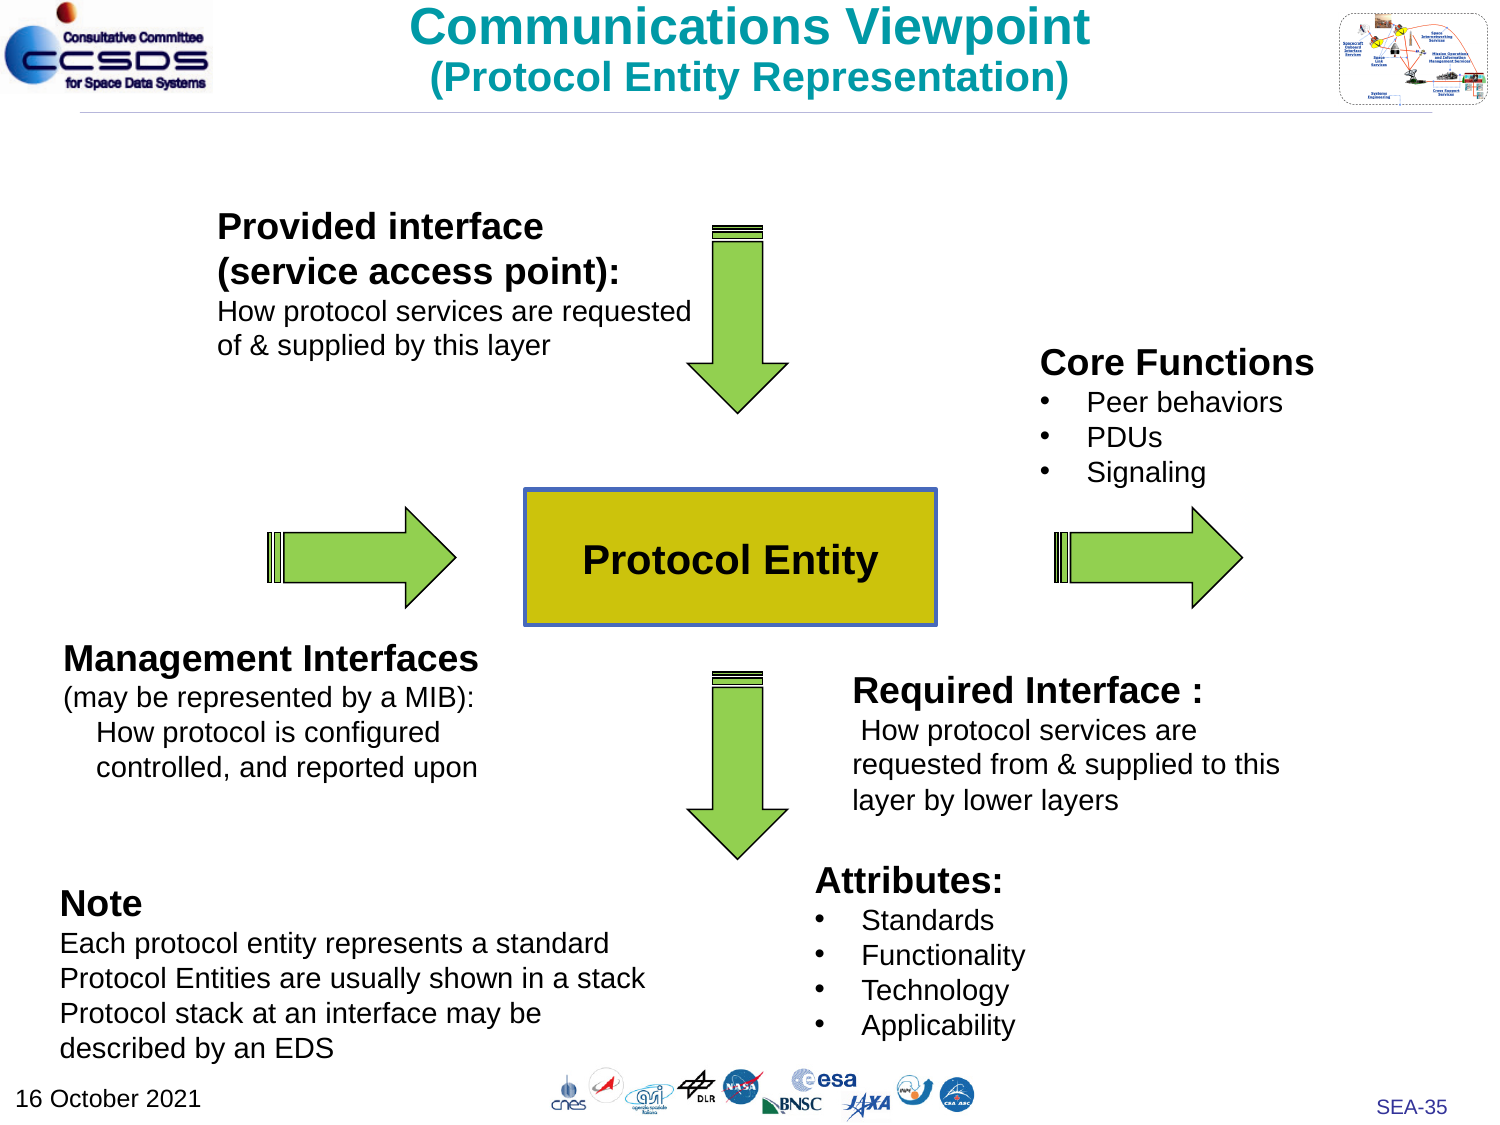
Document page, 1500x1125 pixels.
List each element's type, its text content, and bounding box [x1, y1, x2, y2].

text_box [687, 687, 788, 860]
text_box Attributes: Standards Functionality Technology Applicability [799, 849, 1041, 1094]
text_box Management Interfaces (may be represented by a MIB): How protocol is configured controlled, and reported upon [48, 626, 505, 792]
text_box [268, 532, 272, 583]
text_box Communications Viewpoint (Protocol Entity Representation) [74, 0, 1425, 180]
picture [1425, 12, 1488, 106]
text_box Provided interface (service access point): How protocol services are requested of & supplied by this layer [202, 194, 710, 370]
text_box [712, 225, 763, 230]
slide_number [0, 1074, 313, 1125]
text_box [712, 232, 763, 239]
text_box [687, 241, 788, 414]
text_box Core Functions Peer behaviors PDUs Signaling [1024, 330, 1463, 496]
text_box [1054, 532, 1058, 583]
picture [549, 1064, 975, 1125]
text_box Note Each protocol entity represents a standard Protocol Entities are usually shown in a stack Protocol stack at an interface may be described by an EDS [44, 871, 679, 1072]
text_box [712, 678, 763, 685]
picture [0, 0, 74, 94]
text_box [1061, 532, 1068, 583]
text_box [1070, 507, 1243, 608]
text_box Required Interface : How protocol services are requested from & supplied to this layer by lower layers [837, 658, 1325, 869]
text_box [283, 507, 456, 608]
text_box [712, 671, 763, 675]
text_box Protocol Entity [523, 487, 938, 627]
text_box [274, 532, 281, 583]
